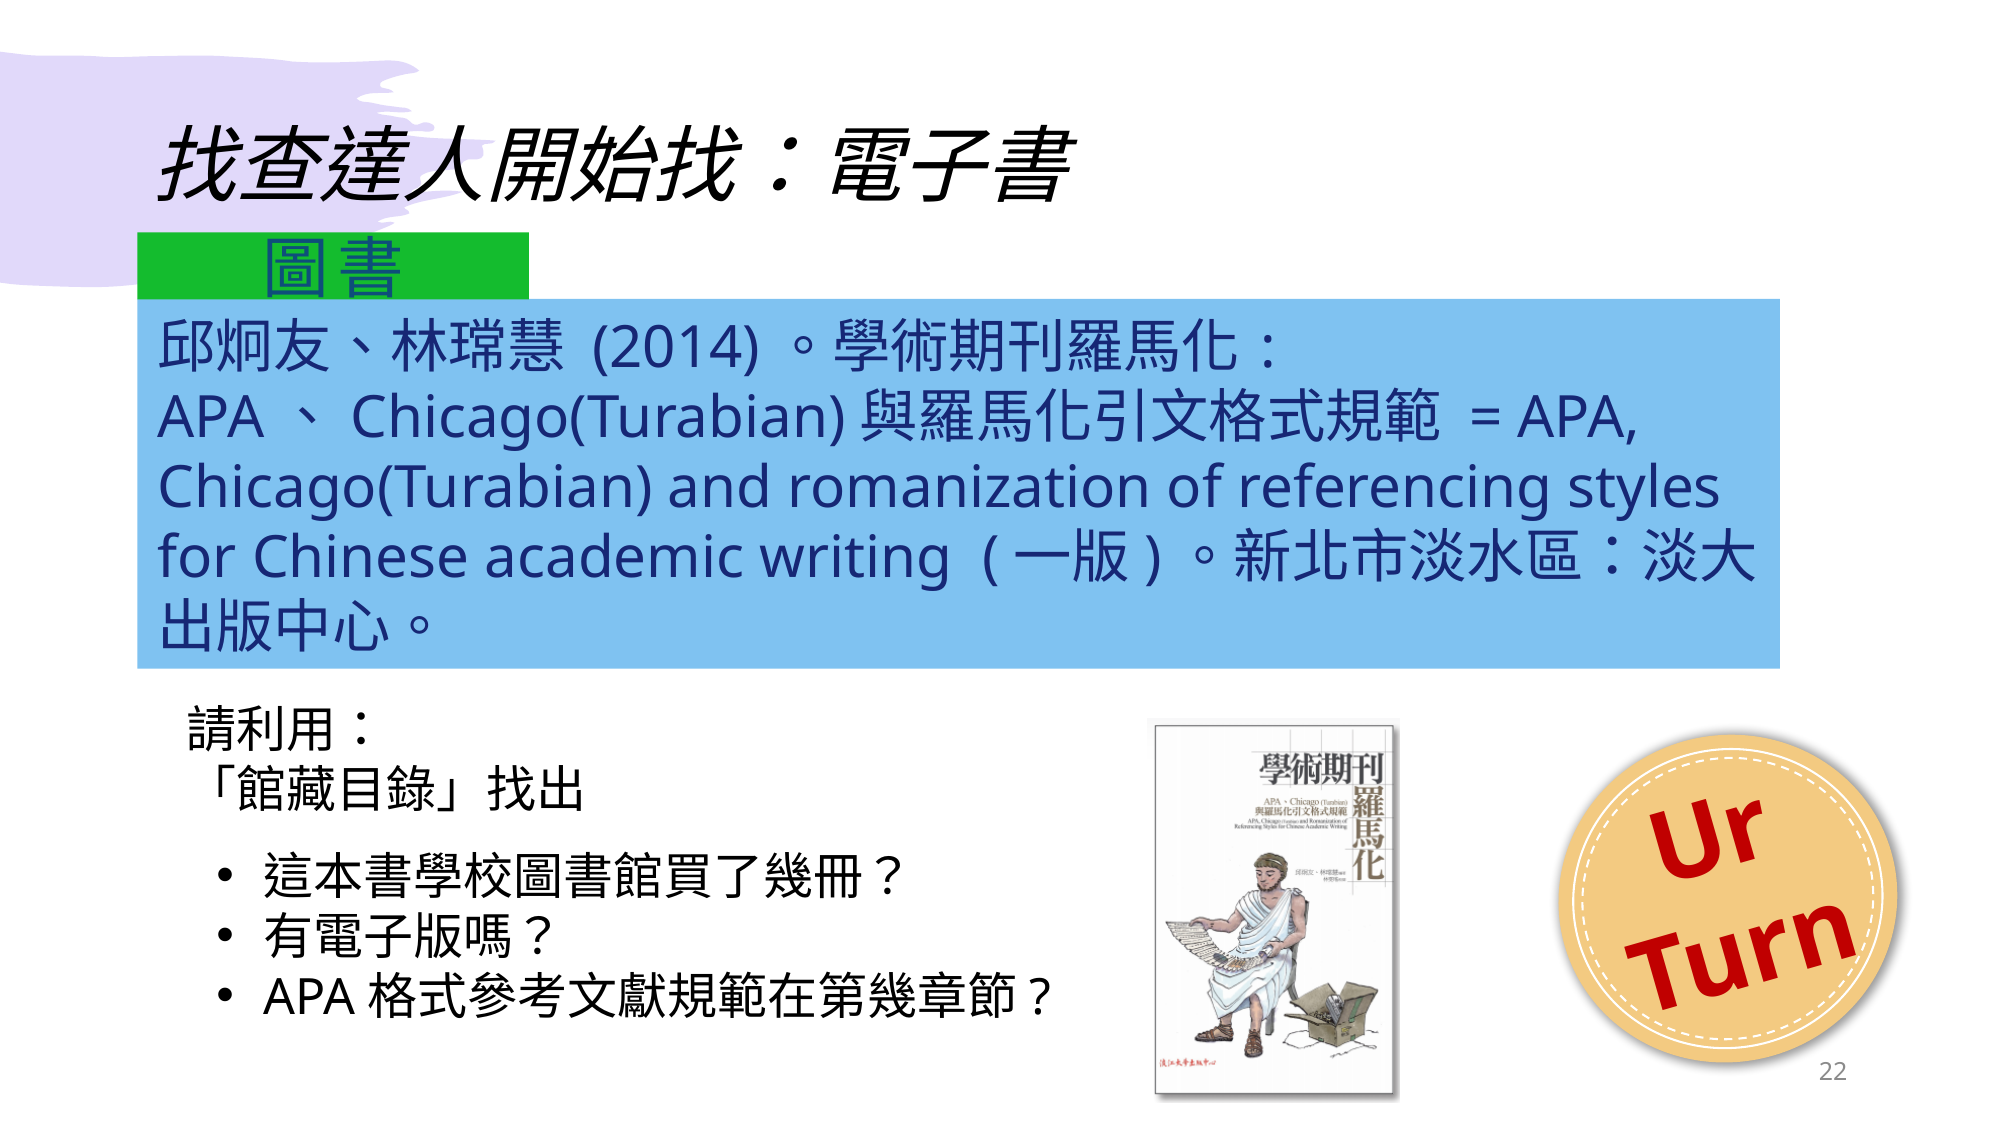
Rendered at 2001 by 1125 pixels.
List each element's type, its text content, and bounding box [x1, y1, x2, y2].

text_box 圖書 [136, 231, 530, 300]
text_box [1557, 735, 1898, 1063]
title 找查達人開始找：電子書 [137, 59, 1863, 278]
picture [1147, 718, 1400, 1103]
slide_number 22 [1412, 1042, 1863, 1103]
text_box 邱炯友、林瑺慧 (2014)。學術期刊羅馬化 : APA、Chicago(Turabian)與羅馬化引文格式規範 = APA, Chicago(Turabian) and romanization of referencing styles for Chinese academic writing (一版)。新北市淡水區：淡大出版中心。 [137, 298, 1780, 669]
text_box 這本書學校圖書館買了幾冊？ 有電子版嗎？ APA格式參考文獻規範在第幾章節? [201, 836, 1147, 1092]
text_box 請利用： 「館藏目錄」找出 [171, 690, 764, 826]
